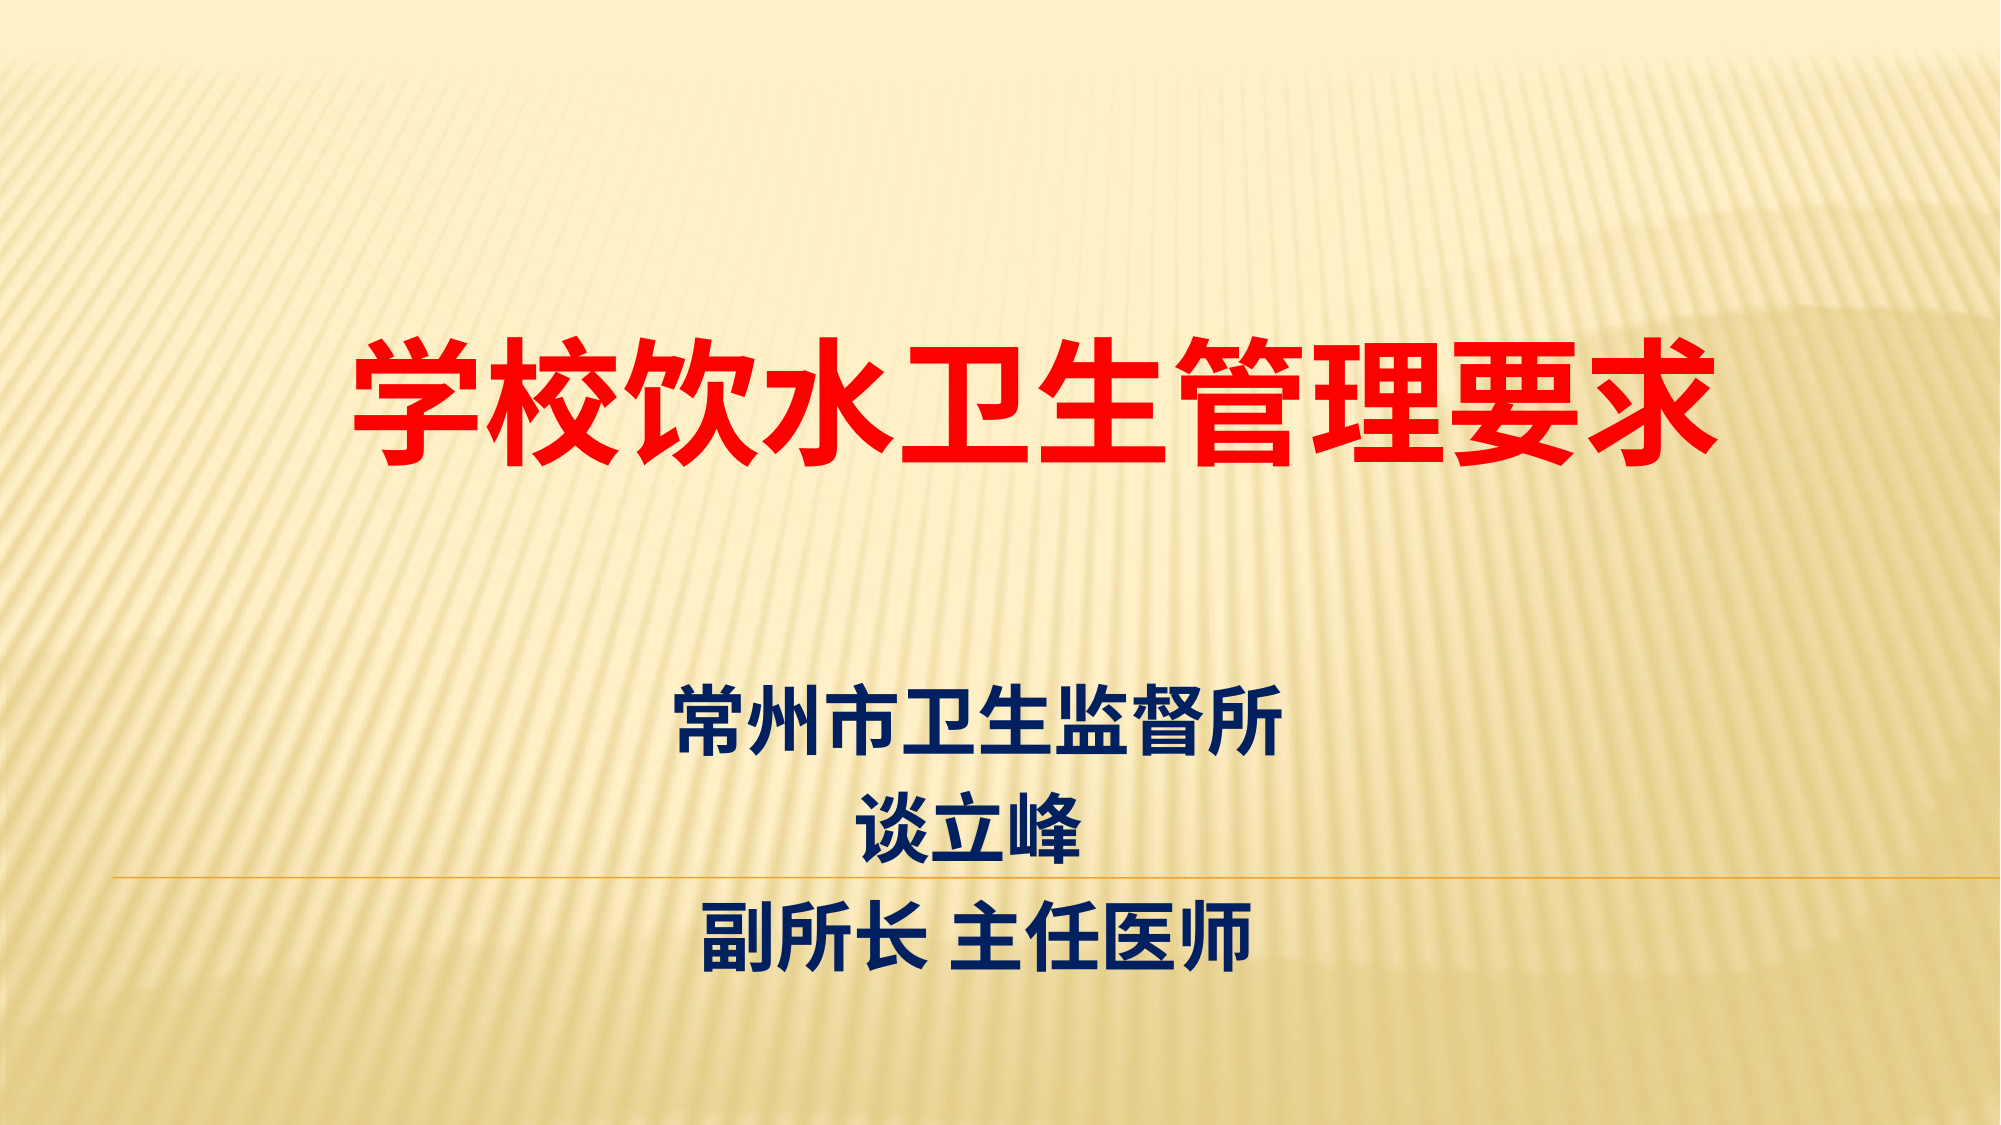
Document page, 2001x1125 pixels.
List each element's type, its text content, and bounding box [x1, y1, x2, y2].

title 学校饮水卫生管理要求 [136, 309, 1934, 630]
subtitle 常州市卫生监督所 谈立峰 副所长 主任医师 [99, 623, 1855, 988]
